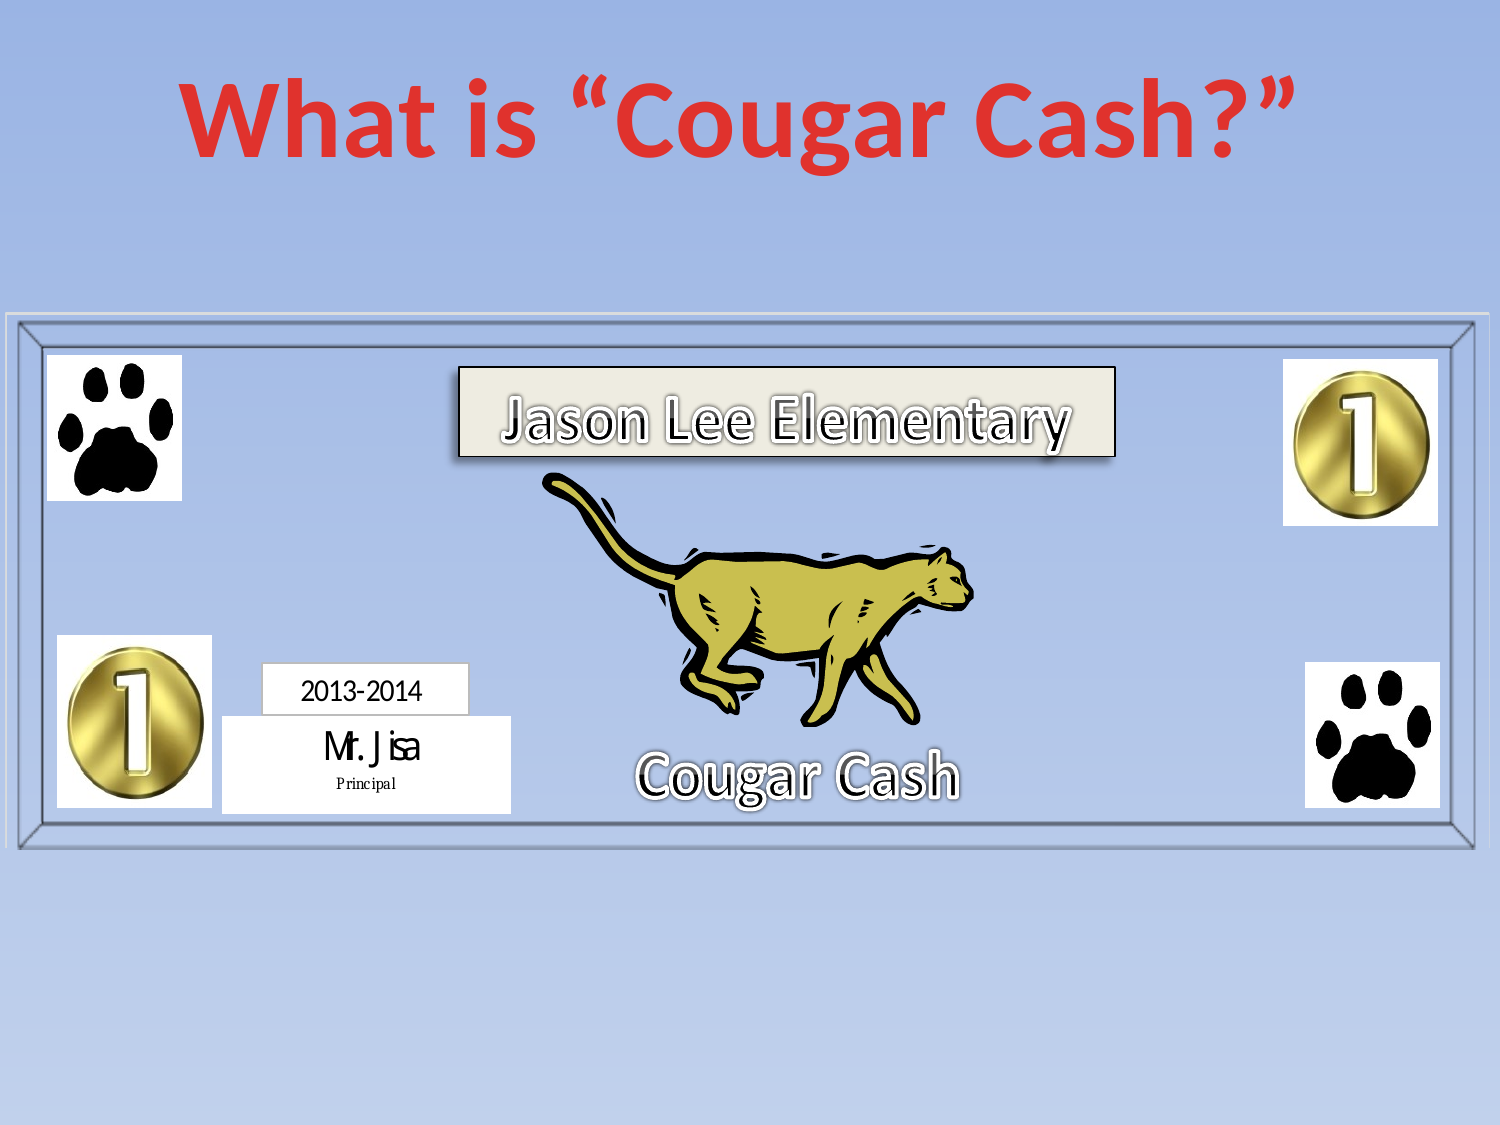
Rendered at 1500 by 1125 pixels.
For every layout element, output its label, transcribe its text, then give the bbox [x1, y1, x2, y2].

picture [5, 312, 1492, 851]
text_box What is “Cougar Cash?” [45, 37, 1438, 188]
